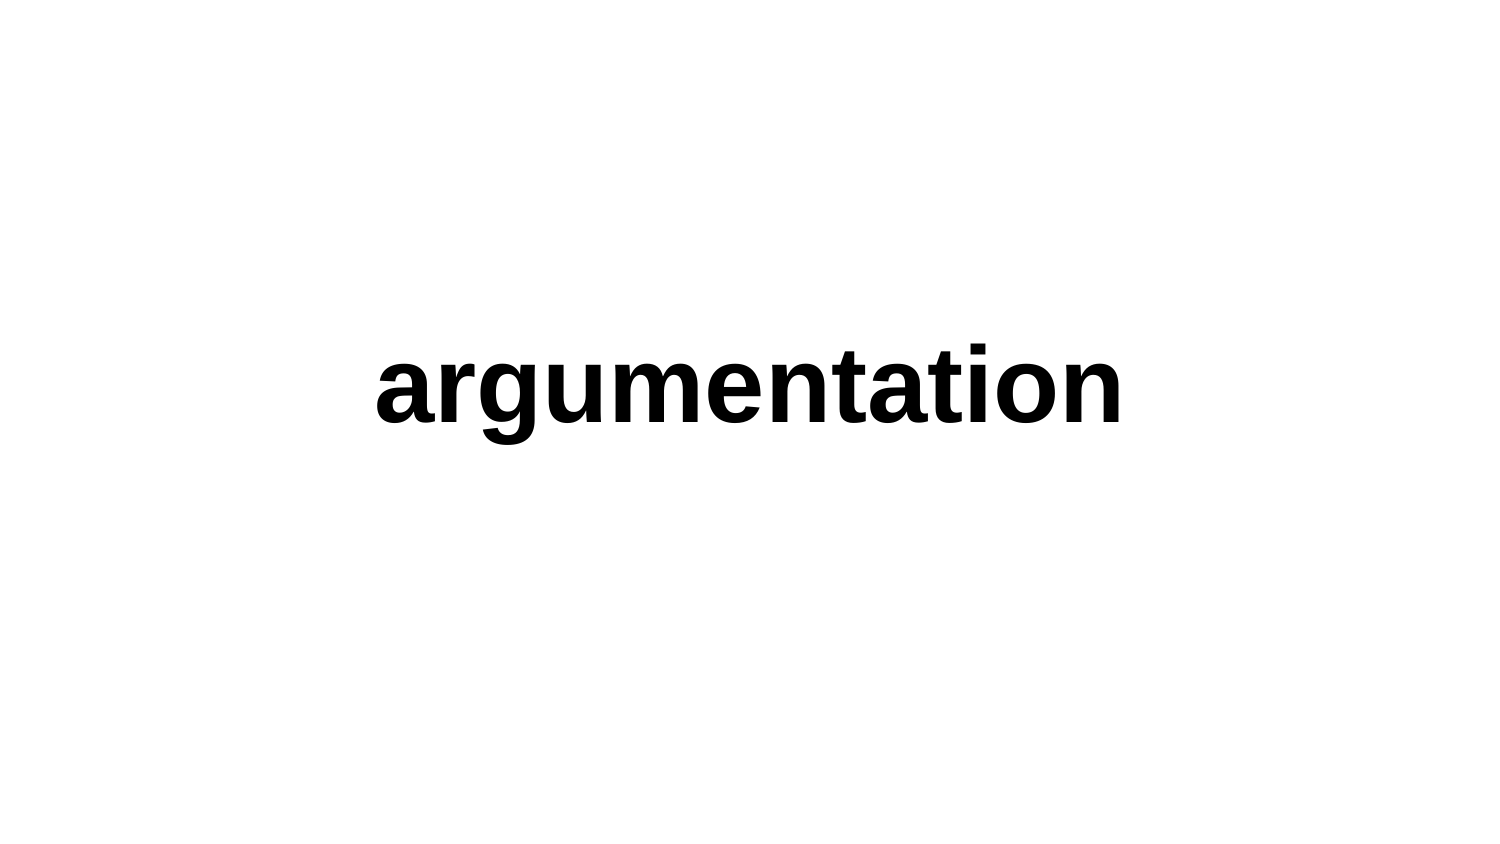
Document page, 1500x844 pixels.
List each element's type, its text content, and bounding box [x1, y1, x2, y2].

title argumentation [51, 122, 1449, 459]
